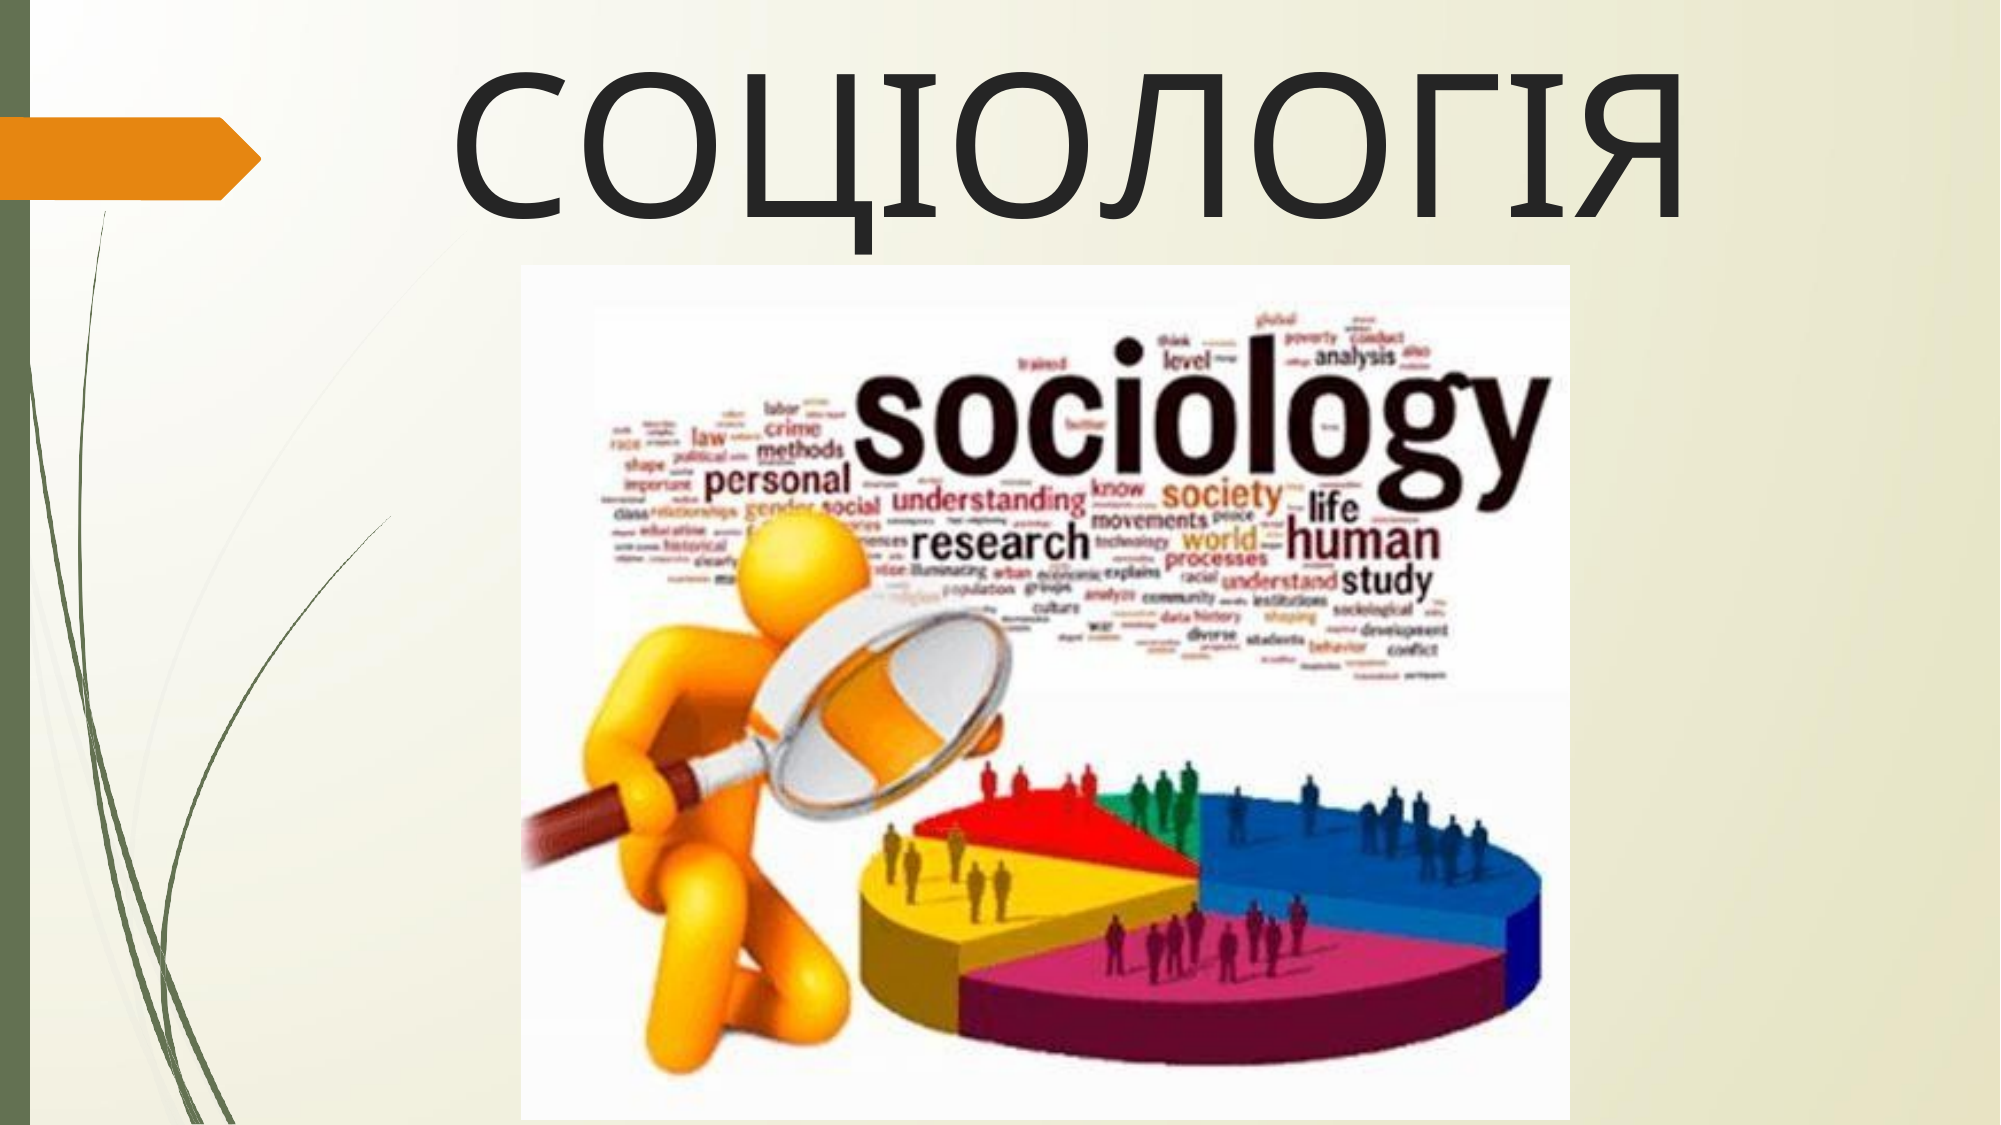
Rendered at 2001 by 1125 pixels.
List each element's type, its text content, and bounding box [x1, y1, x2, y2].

title СОЦІОЛОГІЯ [443, 15, 1722, 258]
picture [30, 0, 2000, 1125]
